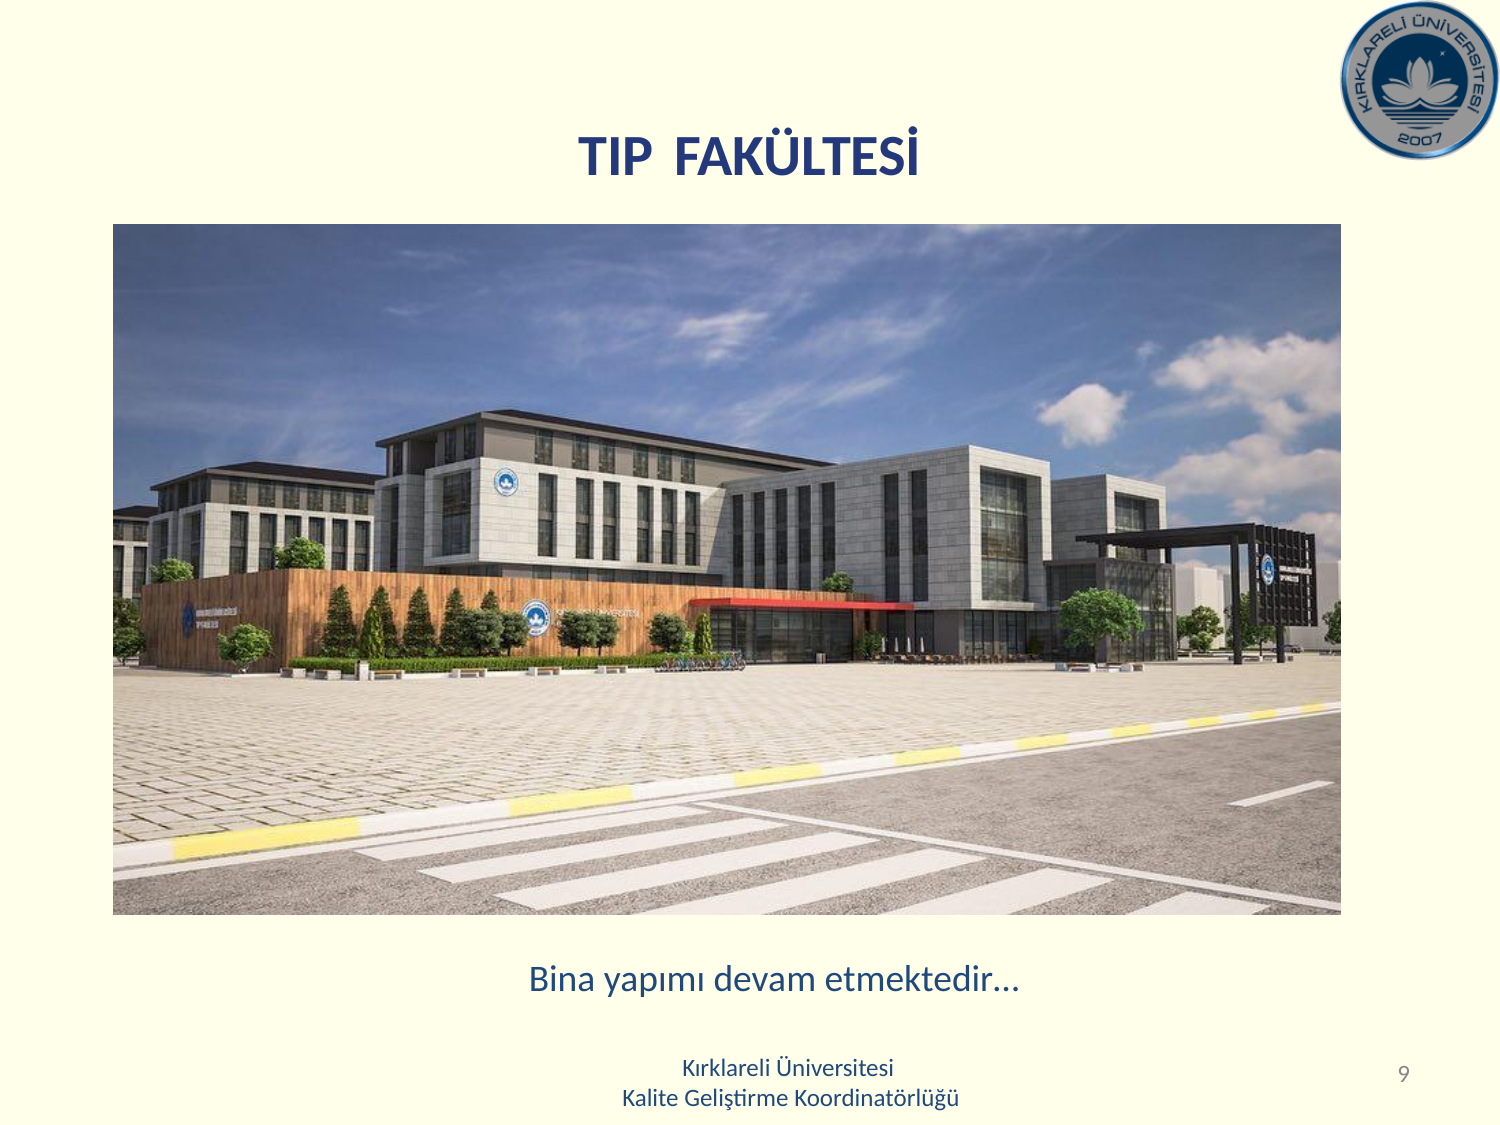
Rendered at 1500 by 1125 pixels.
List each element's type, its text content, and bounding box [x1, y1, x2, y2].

title TIP FAKÜLTESİ [75, 45, 1425, 233]
text_box Kırklareli Üniversitesi Kalite Geliştirme Koordinatörlüğü [395, 1051, 1187, 1112]
picture [1339, 0, 1500, 162]
slide_number 9 [1074, 1042, 1425, 1103]
text_box Bina yapımı devam etmektedir… [513, 946, 1039, 1007]
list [112, 224, 1342, 915]
